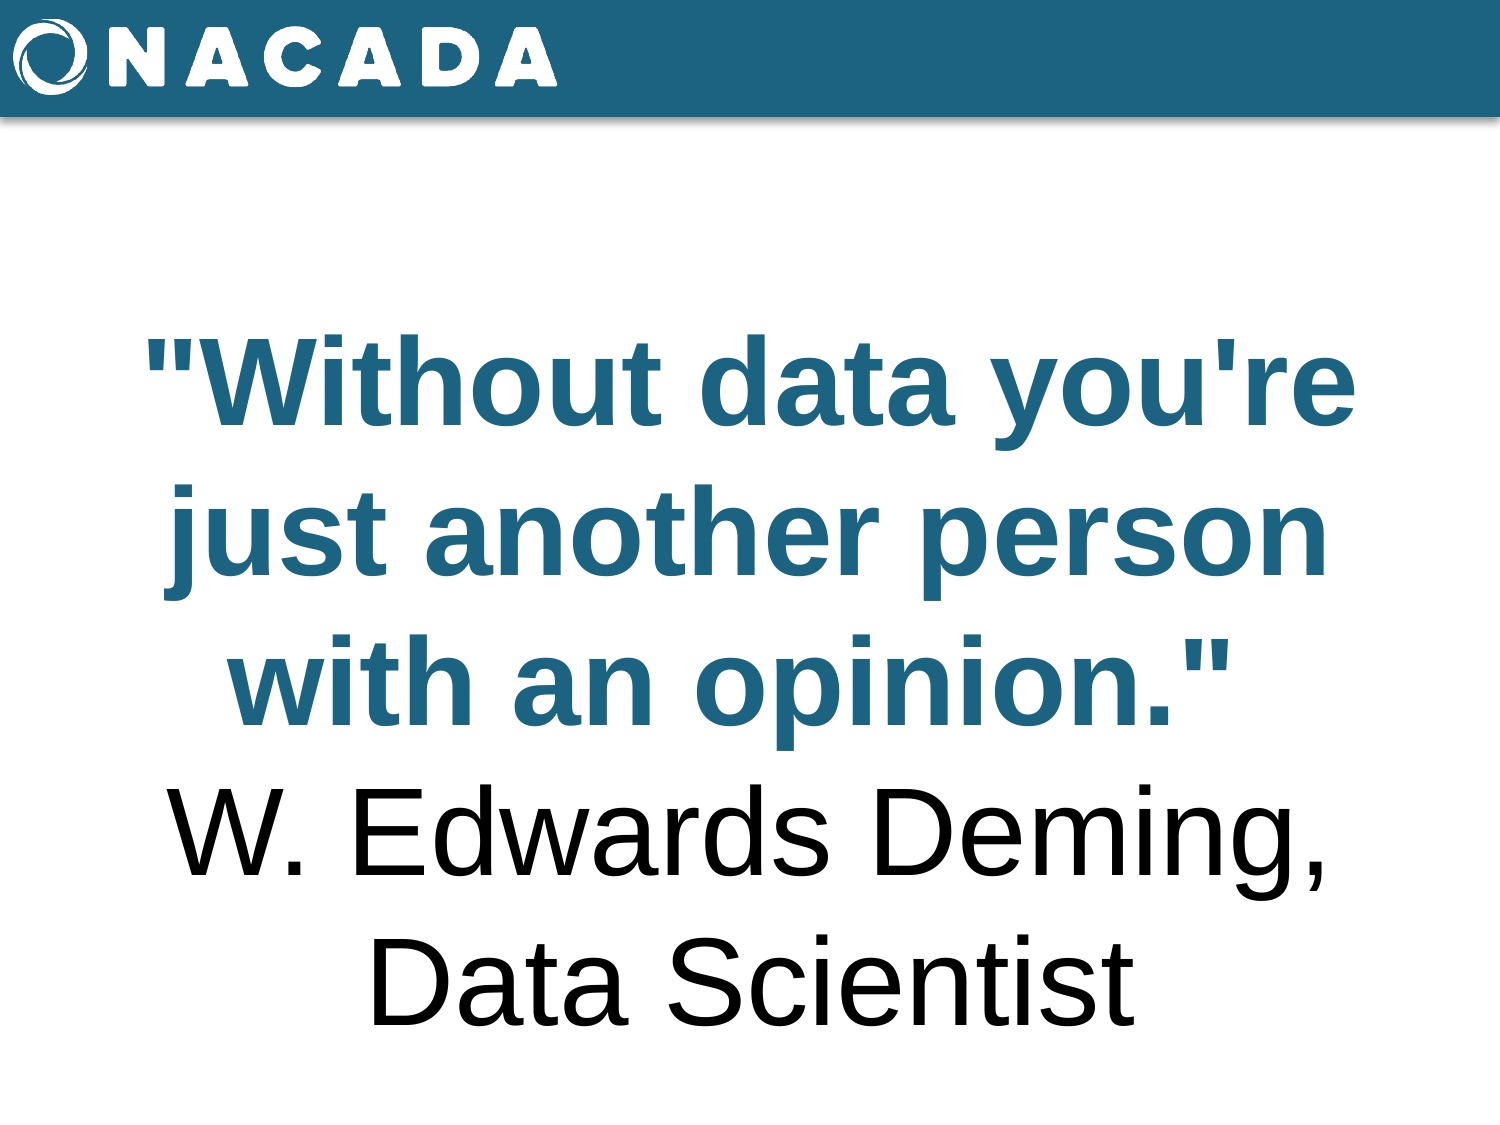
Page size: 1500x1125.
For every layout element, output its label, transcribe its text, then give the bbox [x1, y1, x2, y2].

subtitle "Without data you're just another person with an opinion." W. Edwards Deming, Data Scientist [112, 293, 1388, 814]
picture [13, 19, 562, 95]
